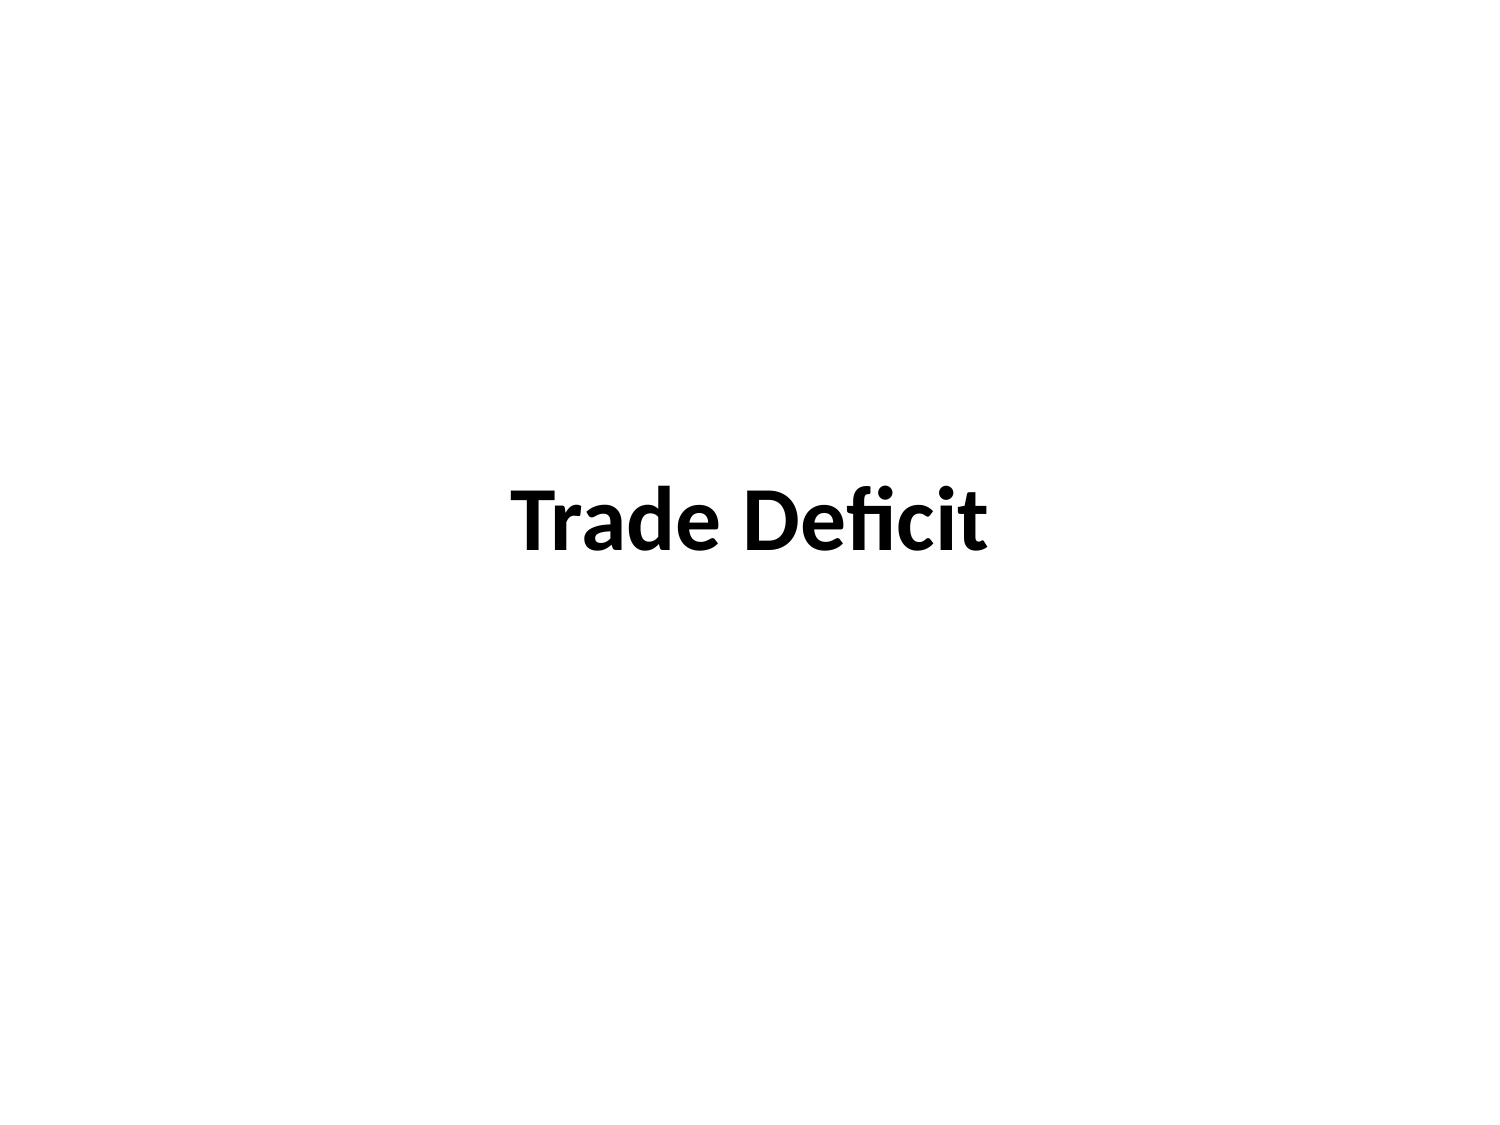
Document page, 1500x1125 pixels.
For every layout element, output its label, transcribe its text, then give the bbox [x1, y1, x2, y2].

title Trade Deficit [112, 437, 1388, 591]
